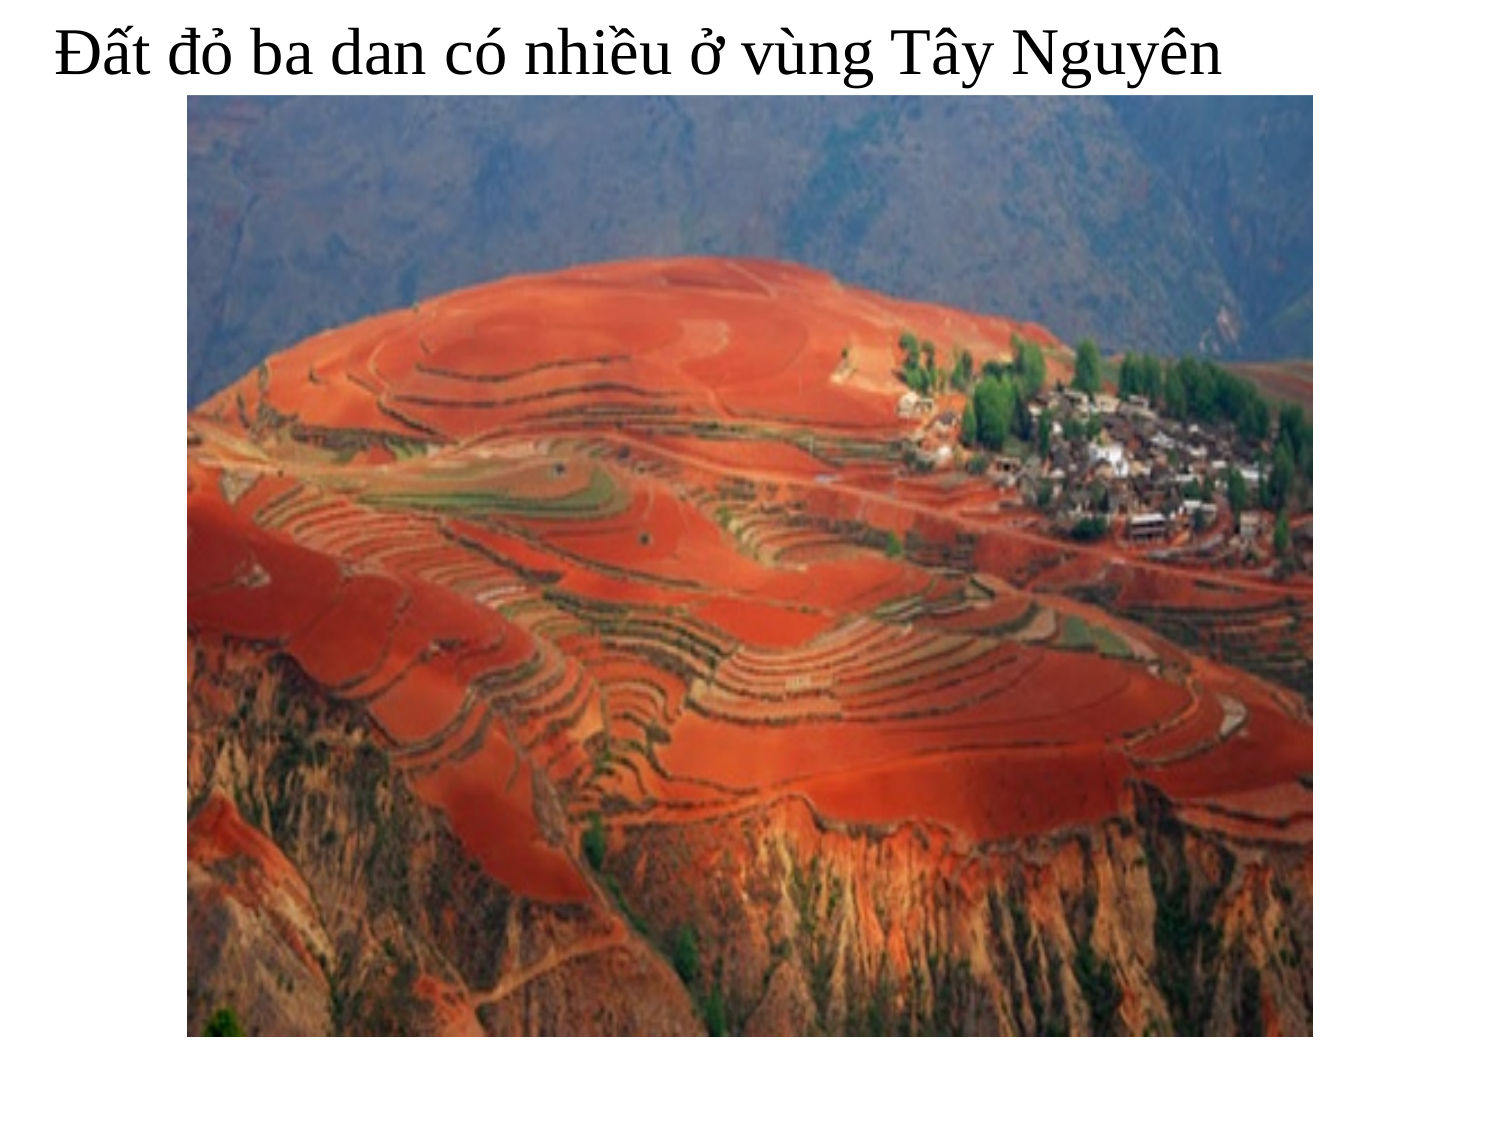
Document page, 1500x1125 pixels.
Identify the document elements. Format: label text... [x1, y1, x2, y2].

picture [187, 33, 1313, 1038]
text_box Đất đỏ ba dan có nhiều ở vùng Tây Nguyên [39, 0, 1457, 96]
